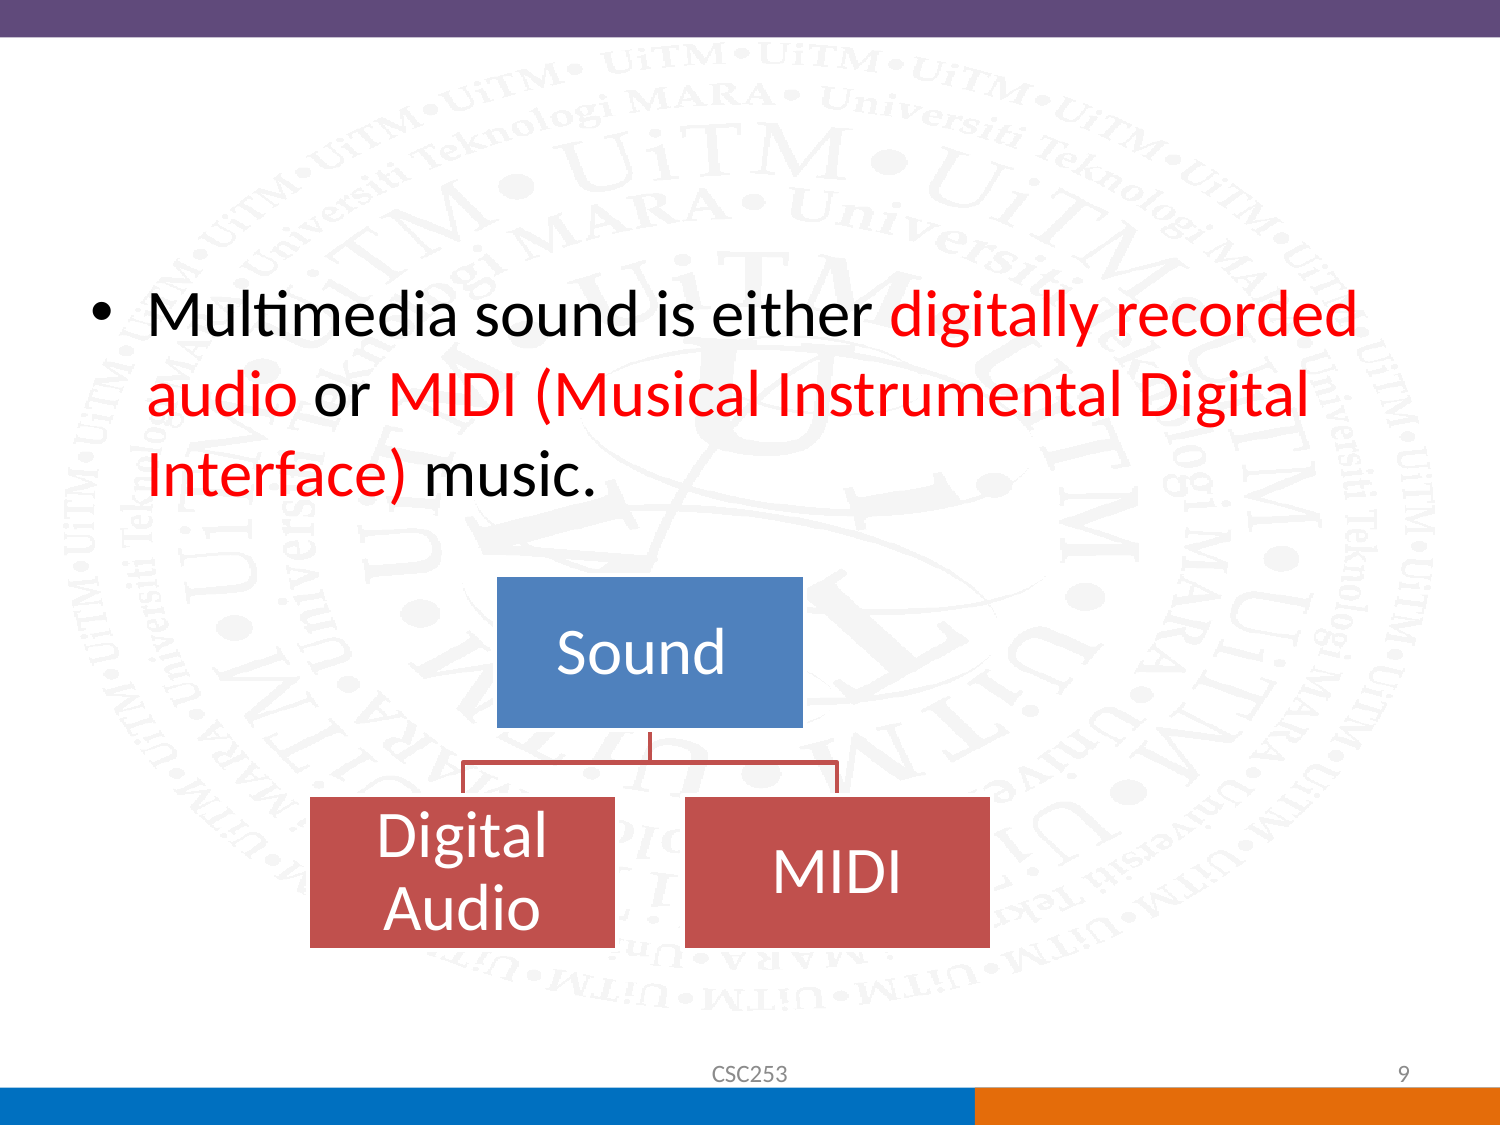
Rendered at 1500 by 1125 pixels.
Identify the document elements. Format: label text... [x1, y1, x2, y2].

slide_number 9 [1074, 1042, 1425, 1103]
footer CSC253 [512, 1042, 988, 1103]
list Multimedia sound is either digitally recorded audio or MIDI (Musical Instrumental Digital Interface) music. [75, 262, 1425, 1005]
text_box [249, 574, 1051, 951]
